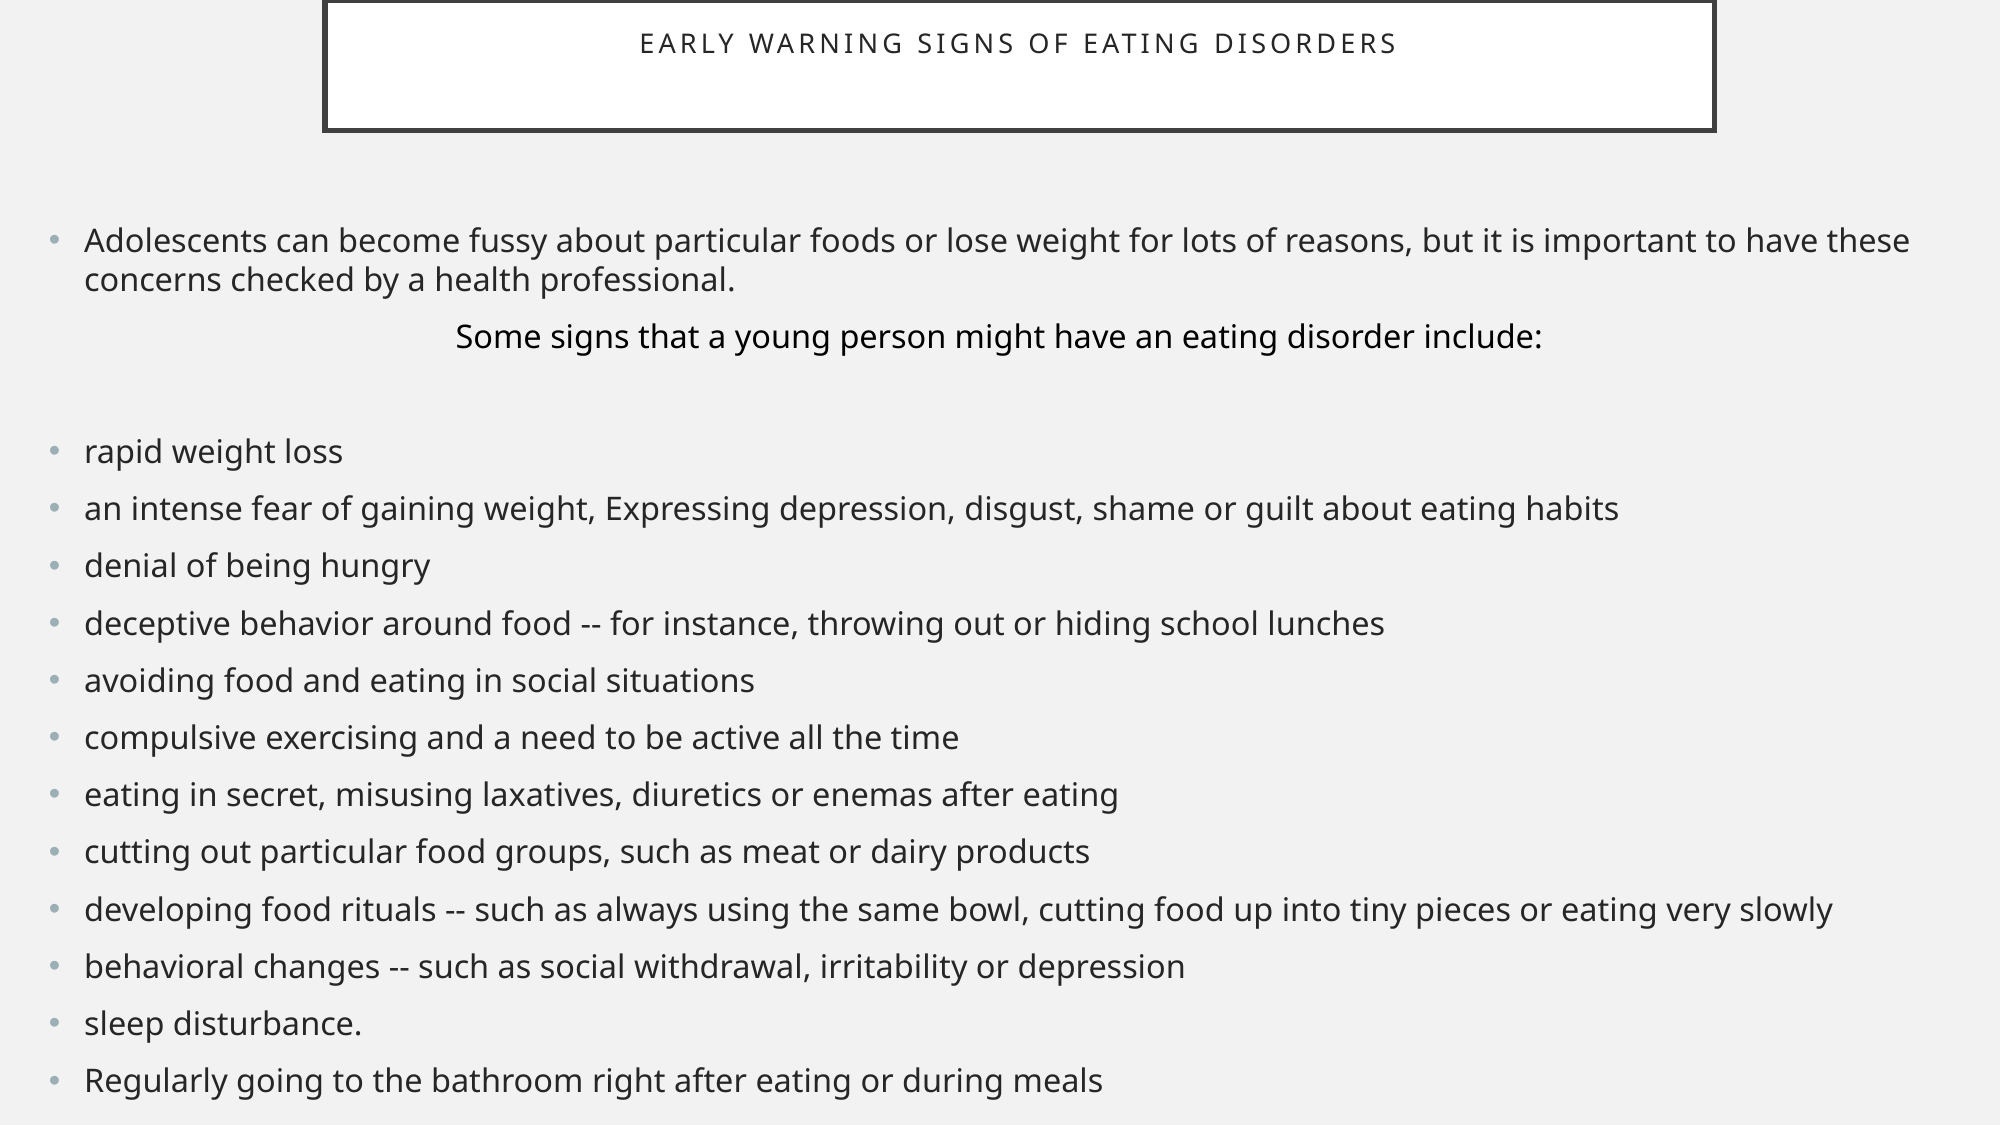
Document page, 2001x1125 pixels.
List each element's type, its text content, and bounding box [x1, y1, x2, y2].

title Early warning signs of eating disorders [322, 0, 1717, 133]
list Adolescents can become fussy about particular foods or lose weight for lots of reasons, but it is important to have these concerns checked by a health professional. Some signs that a young person might have an eating disorder include: rapid weight loss an intense fear of gaining weight, Expressing depression, disgust, shame or guilt about eating habits denial of being hungry deceptive behavior around food -- for instance, throwing out or hiding school lunches avoiding food and eating in social situations compulsive exercising and a need to be active all the time eating in secret, misusing laxatives, diuretics or enemas after eating cutting out particular food groups, such as meat or dairy products developing food rituals -- such as always using the same bowl, cutting food up into tiny pieces or eating very slowly behavioral changes -- such as social withdrawal, irritability or depression sleep disturbance. Regularly going to the bathroom right after eating or during meals [33, 155, 1967, 1111]
